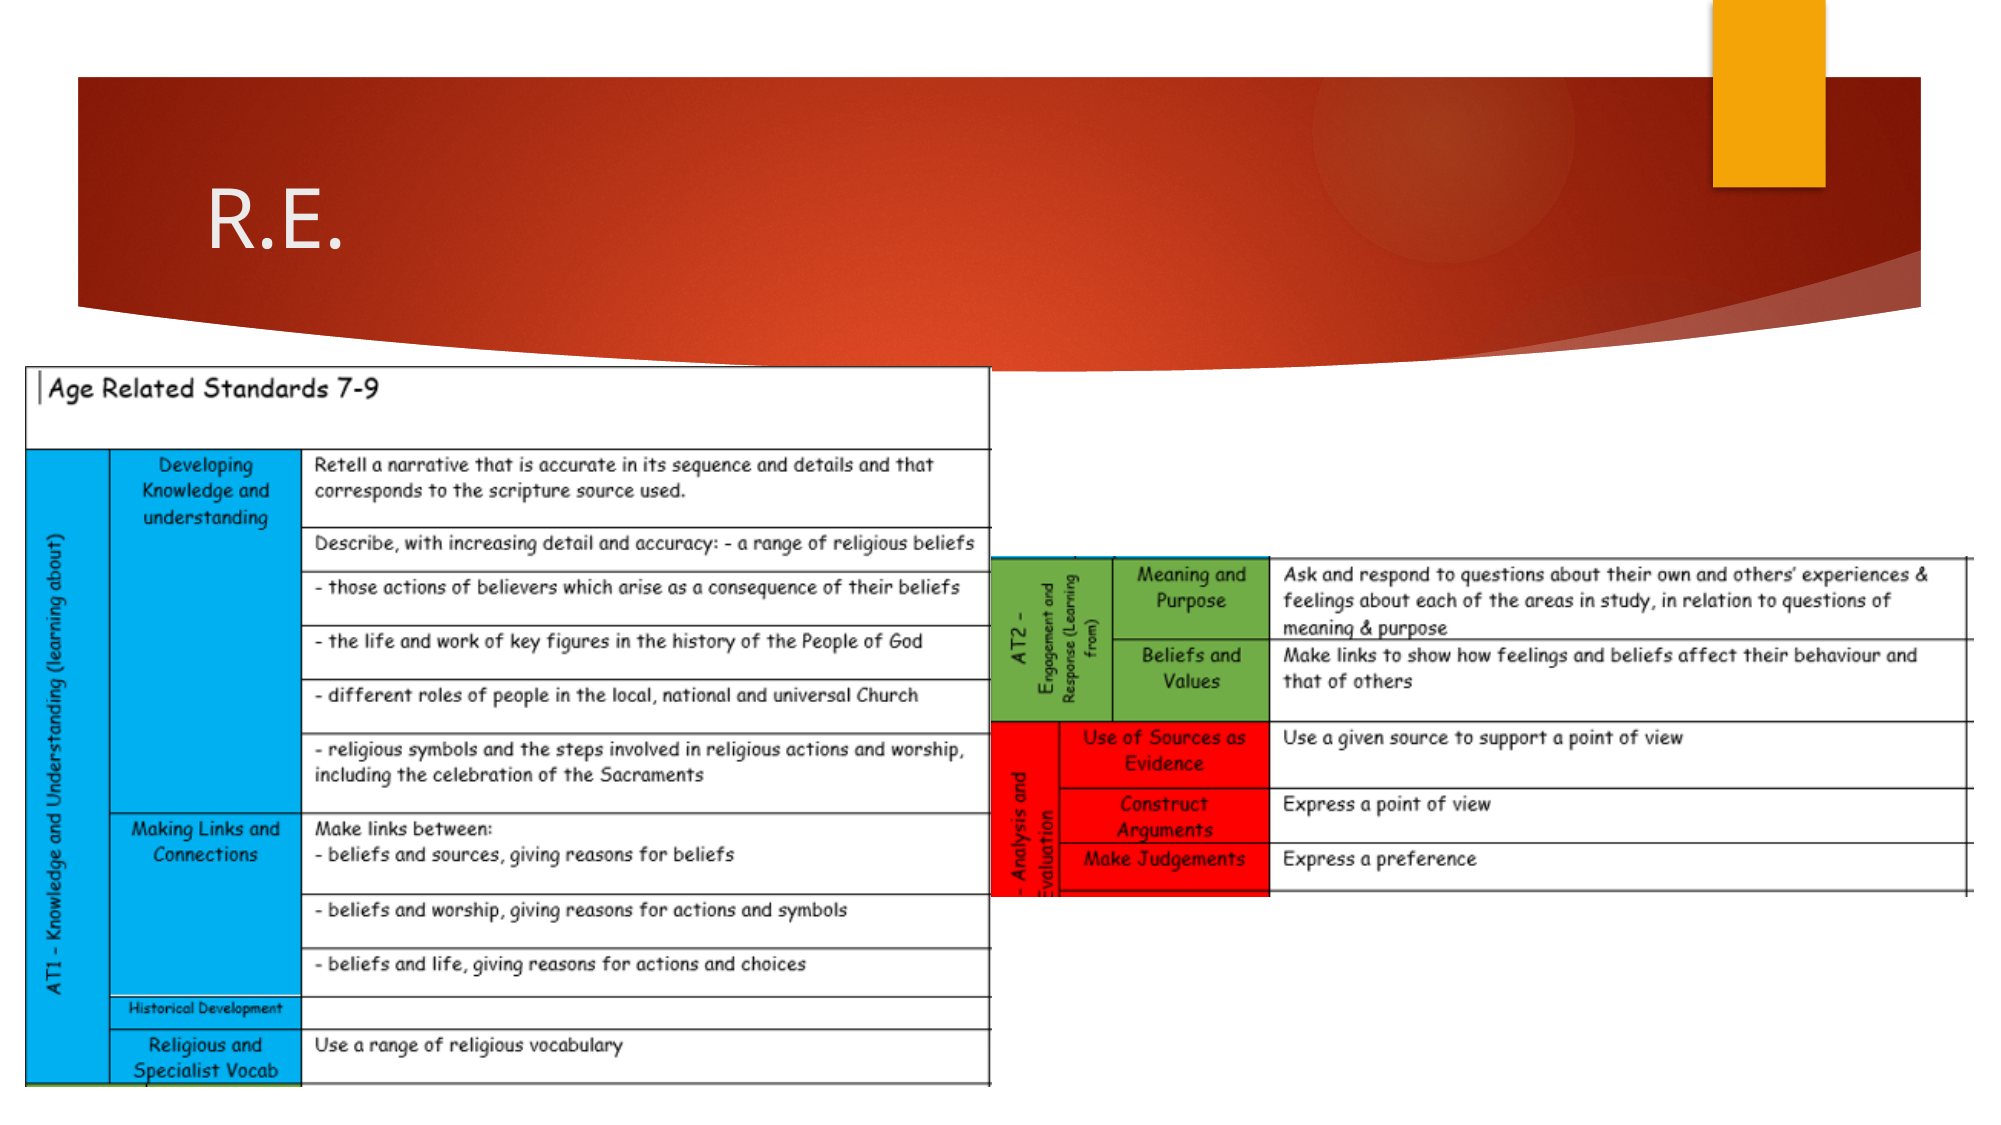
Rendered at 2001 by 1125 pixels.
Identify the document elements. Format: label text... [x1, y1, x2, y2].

title R.E. [189, 155, 1627, 275]
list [25, 366, 992, 1087]
picture [990, 556, 1974, 897]
